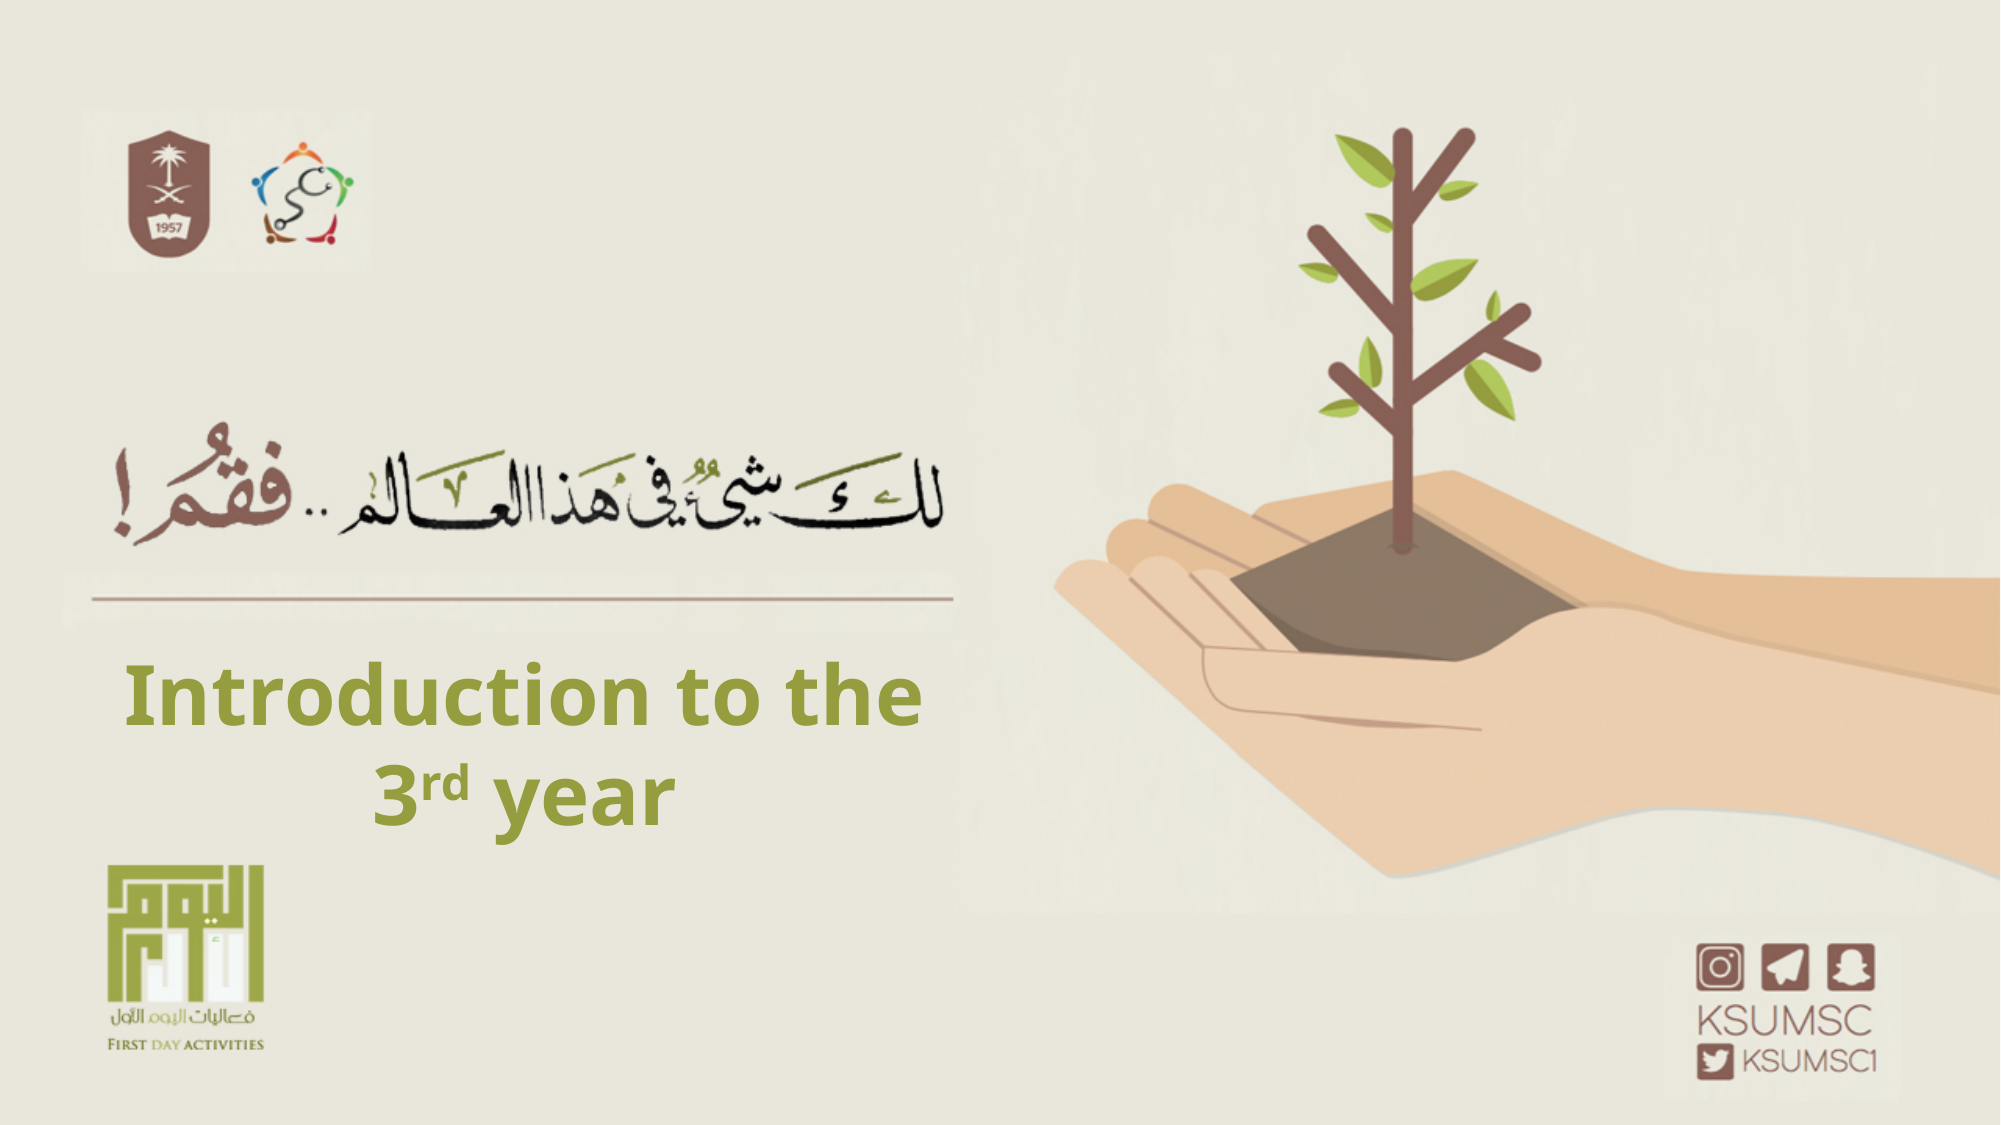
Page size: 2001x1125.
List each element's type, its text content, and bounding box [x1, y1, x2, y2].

text_box Introduction to the 3rd year [51, 634, 999, 850]
picture [0, 0, 2001, 1125]
